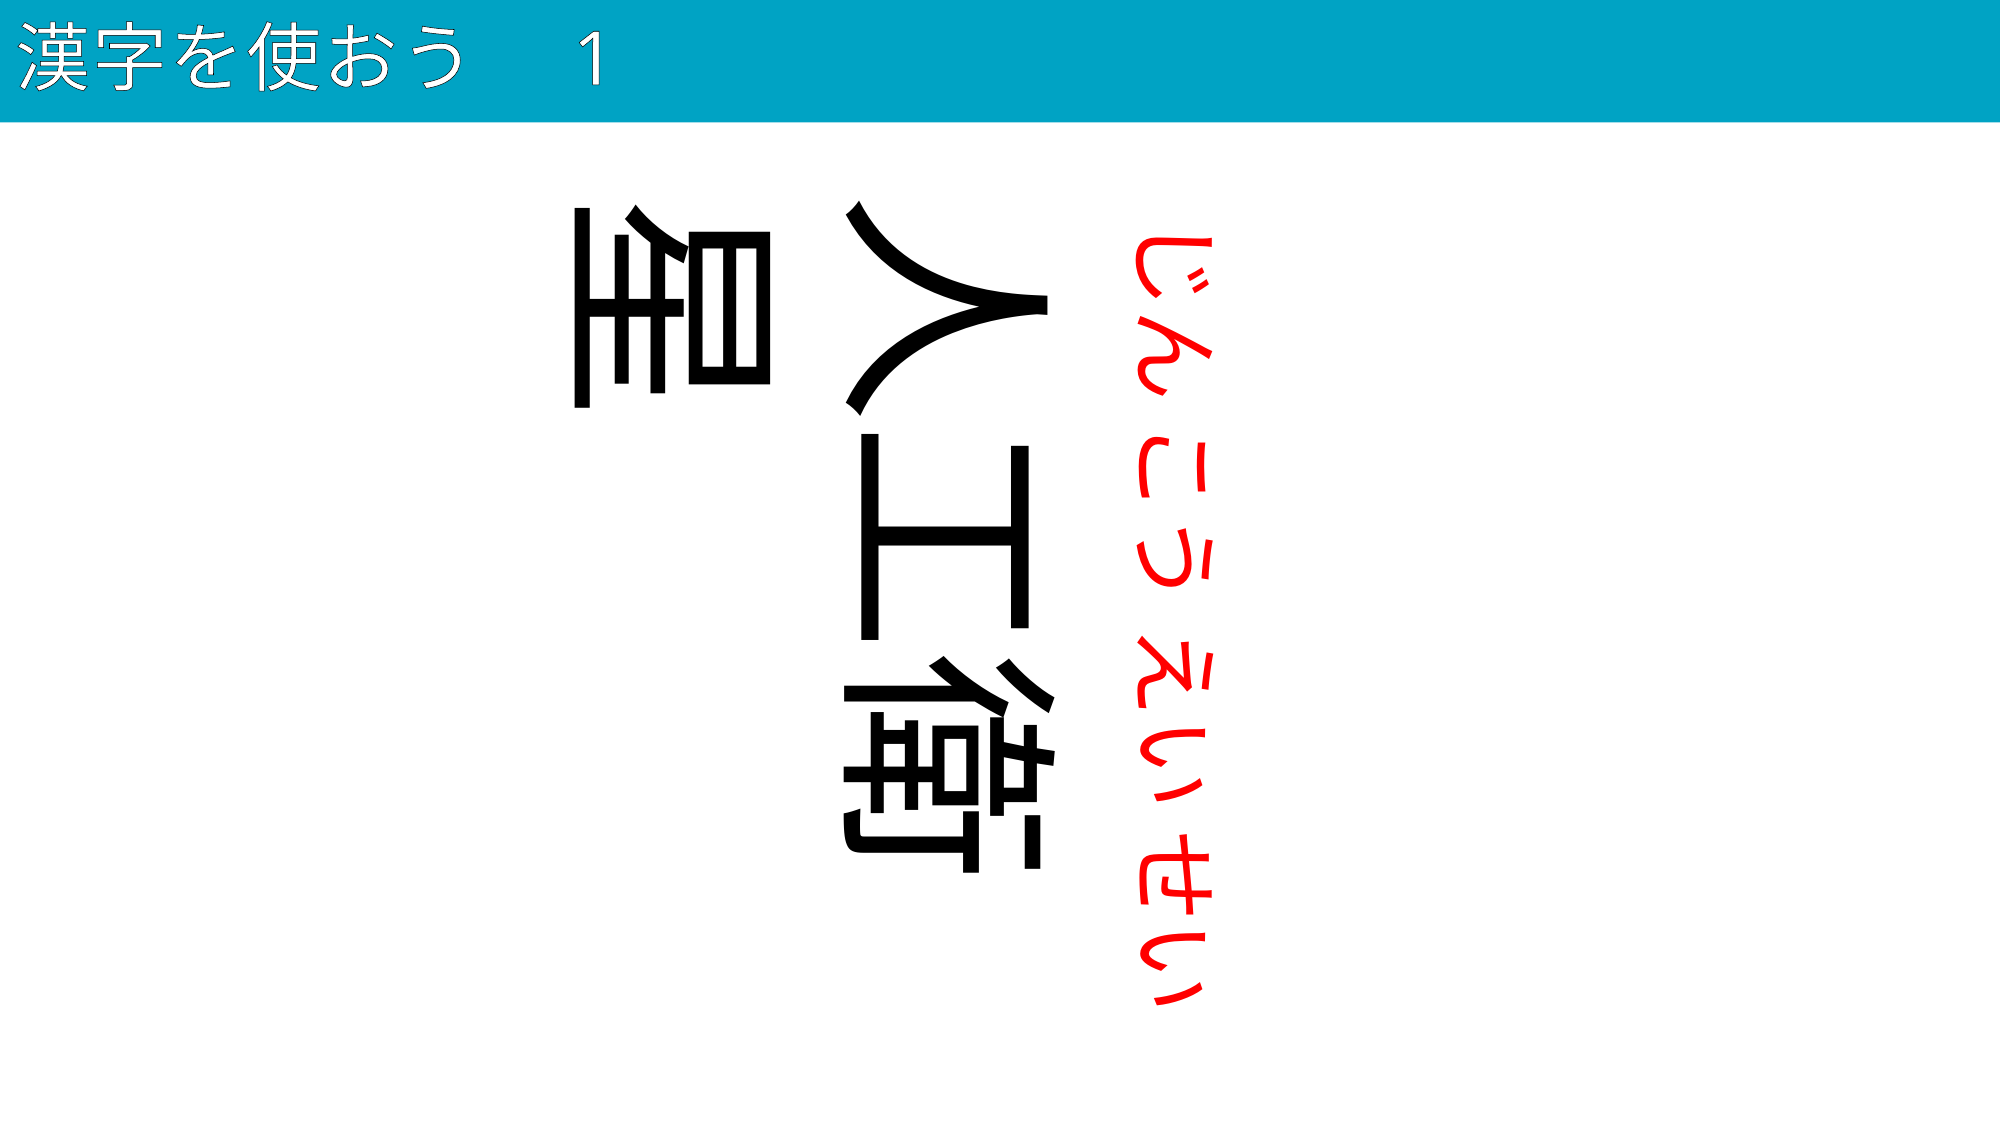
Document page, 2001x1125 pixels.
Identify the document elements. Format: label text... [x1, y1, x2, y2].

text_box じん こう えい せい [1098, 203, 1241, 1125]
title 漢字を使おう 1 [0, 0, 1712, 123]
slide_number 17 [1712, 0, 2000, 123]
text_box 人工衛星 [791, 178, 1099, 1125]
